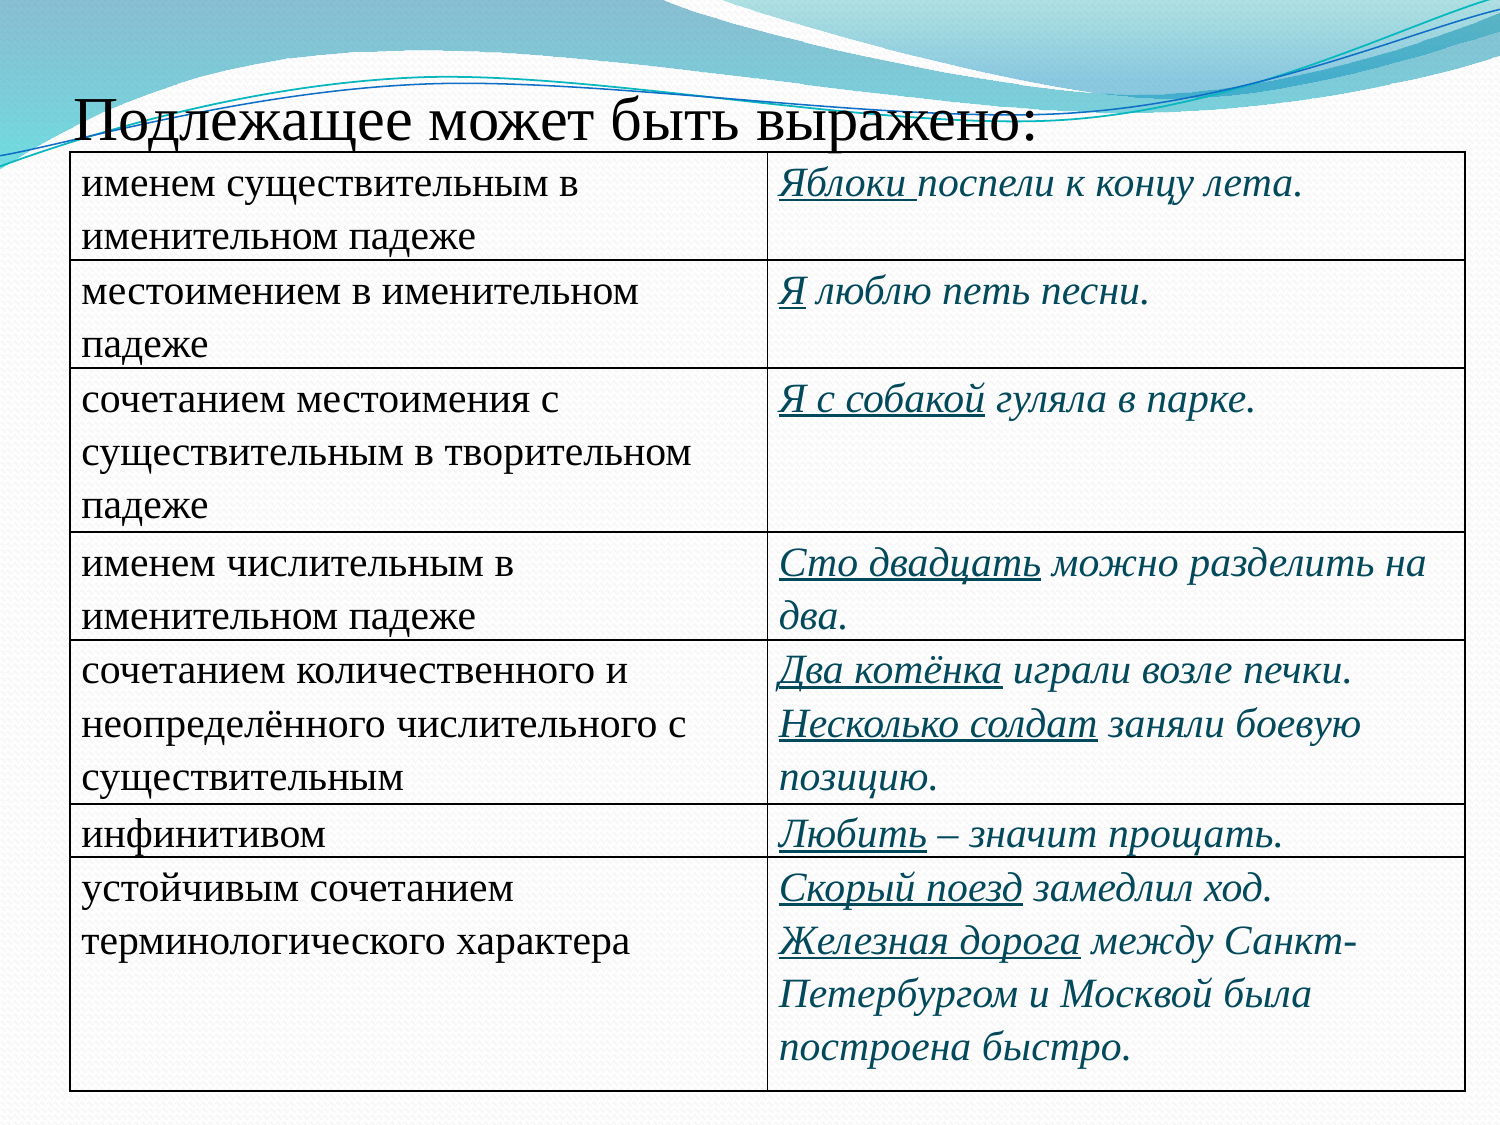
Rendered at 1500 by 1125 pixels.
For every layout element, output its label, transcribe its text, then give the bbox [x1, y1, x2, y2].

table_cell Два котёнка играли возле печки. Несколько солдат заняли боевую позицию. [768, 641, 1464, 803]
table_cell Сто двадцать можно разделить на два. [768, 533, 1464, 639]
table_cell устойчивым сочетанием терминологического характера [71, 858, 767, 1090]
table_cell местоимением в именительном падеже [71, 261, 767, 367]
table_cell именем числительным в именительном падеже [71, 533, 767, 639]
table_cell Я люблю петь песни. [768, 261, 1464, 367]
table_header именем существительным в именительном падеже [71, 153, 767, 259]
table_cell сочетанием количественного и неопределённого числительного с существительным [71, 641, 767, 803]
table_cell Я с собакой гуляла в парке. [768, 369, 1464, 531]
table_cell Скорый поезд замедлил ход. Железная дорога между Санкт-Петербургом и Москвой была построена быстро. [768, 858, 1464, 1090]
table_cell инфинитивом [71, 805, 767, 856]
table_cell Любить – значит прощать. [768, 805, 1464, 856]
list Подлежащее может быть выражено: [58, 70, 1409, 813]
table_header Яблоки поспели к концу лета. [768, 153, 1464, 259]
table_cell сочетанием местоимения с существительным в творительном падеже [71, 369, 767, 531]
